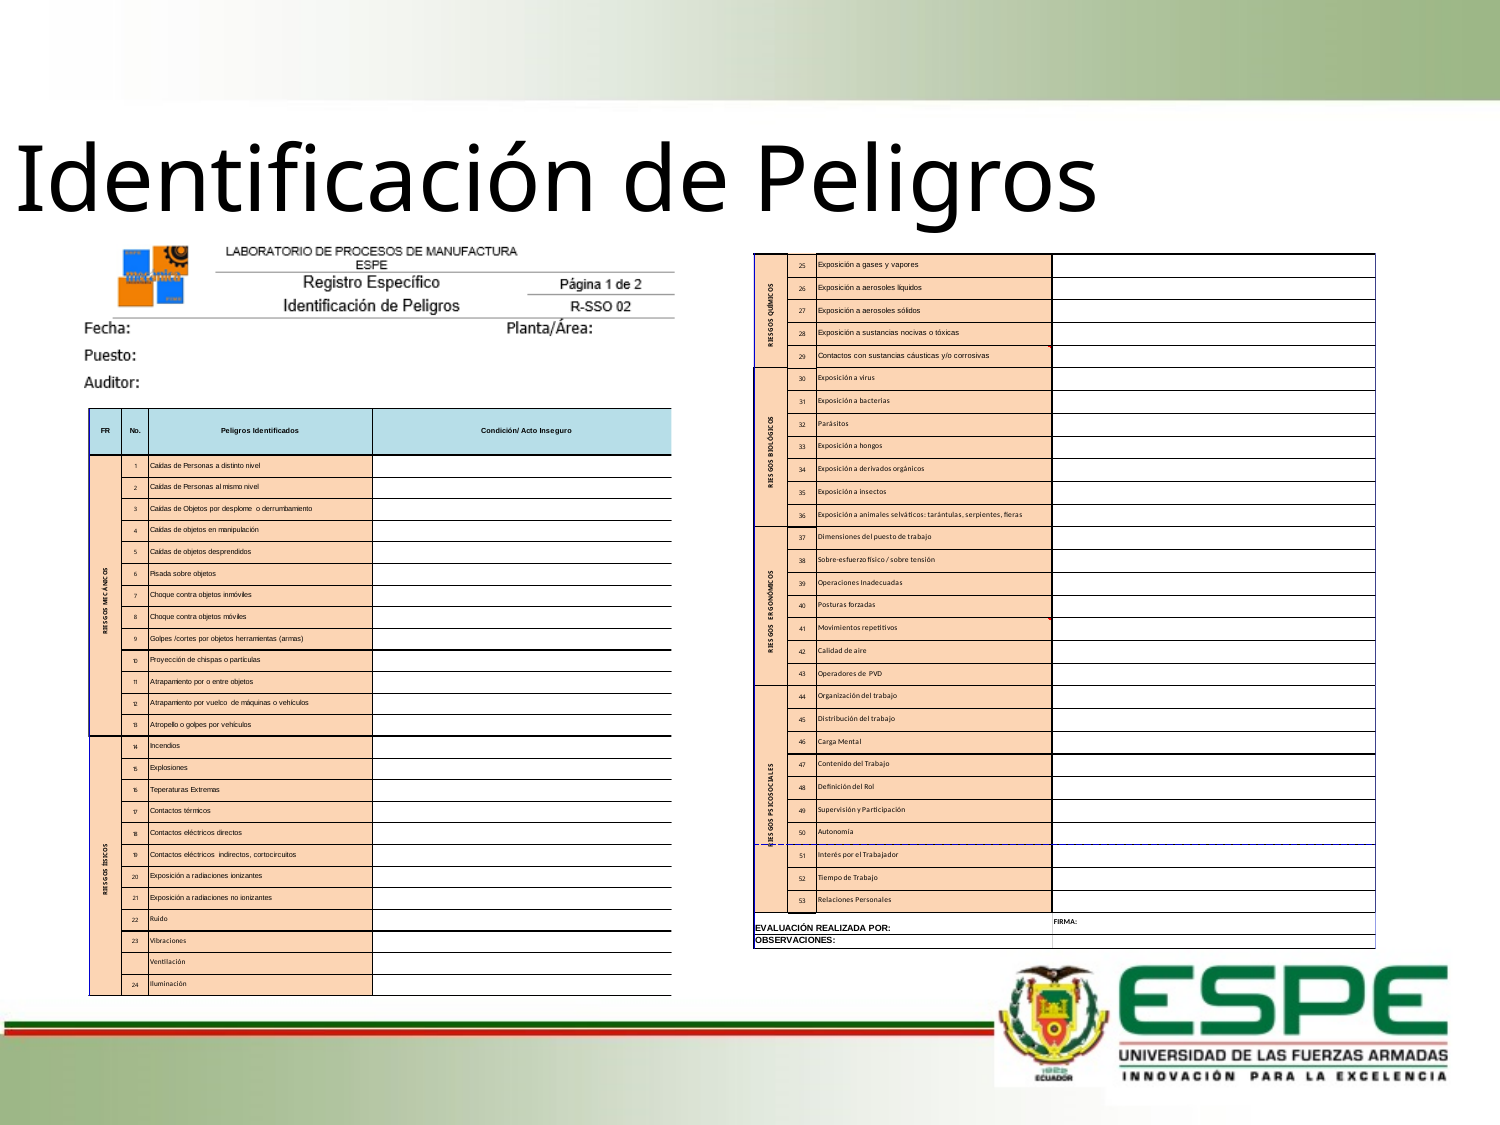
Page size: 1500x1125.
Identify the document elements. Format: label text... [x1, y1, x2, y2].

title Identificación de Peligros [0, 72, 1294, 291]
picture [0, 0, 1500, 1125]
